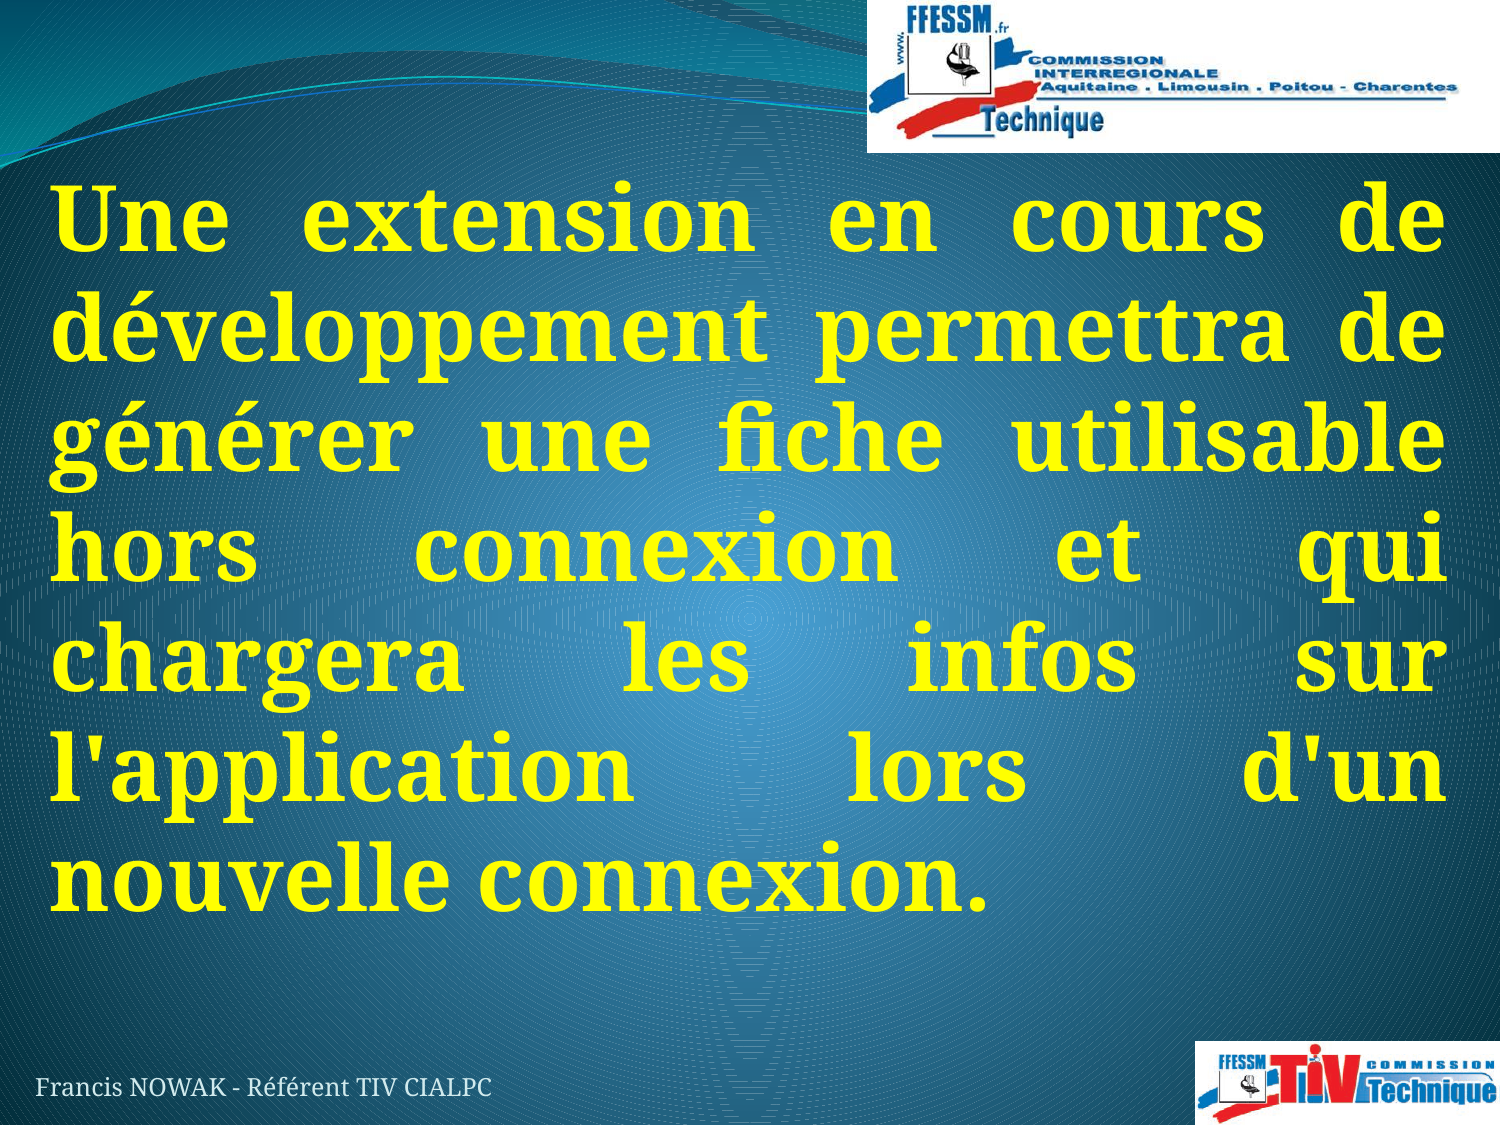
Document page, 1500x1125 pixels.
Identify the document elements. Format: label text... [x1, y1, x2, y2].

text_box Une extension en cours de développement permettra de générer une fiche utilisable hors connexion et qui chargera les infos sur l'application lors d'un nouvelle connexion. [35, 152, 1465, 937]
footer Francis NOWAK - Référent TIV CIALPC [35, 1066, 727, 1102]
picture [866, 0, 1500, 153]
picture [1195, 1040, 1500, 1125]
